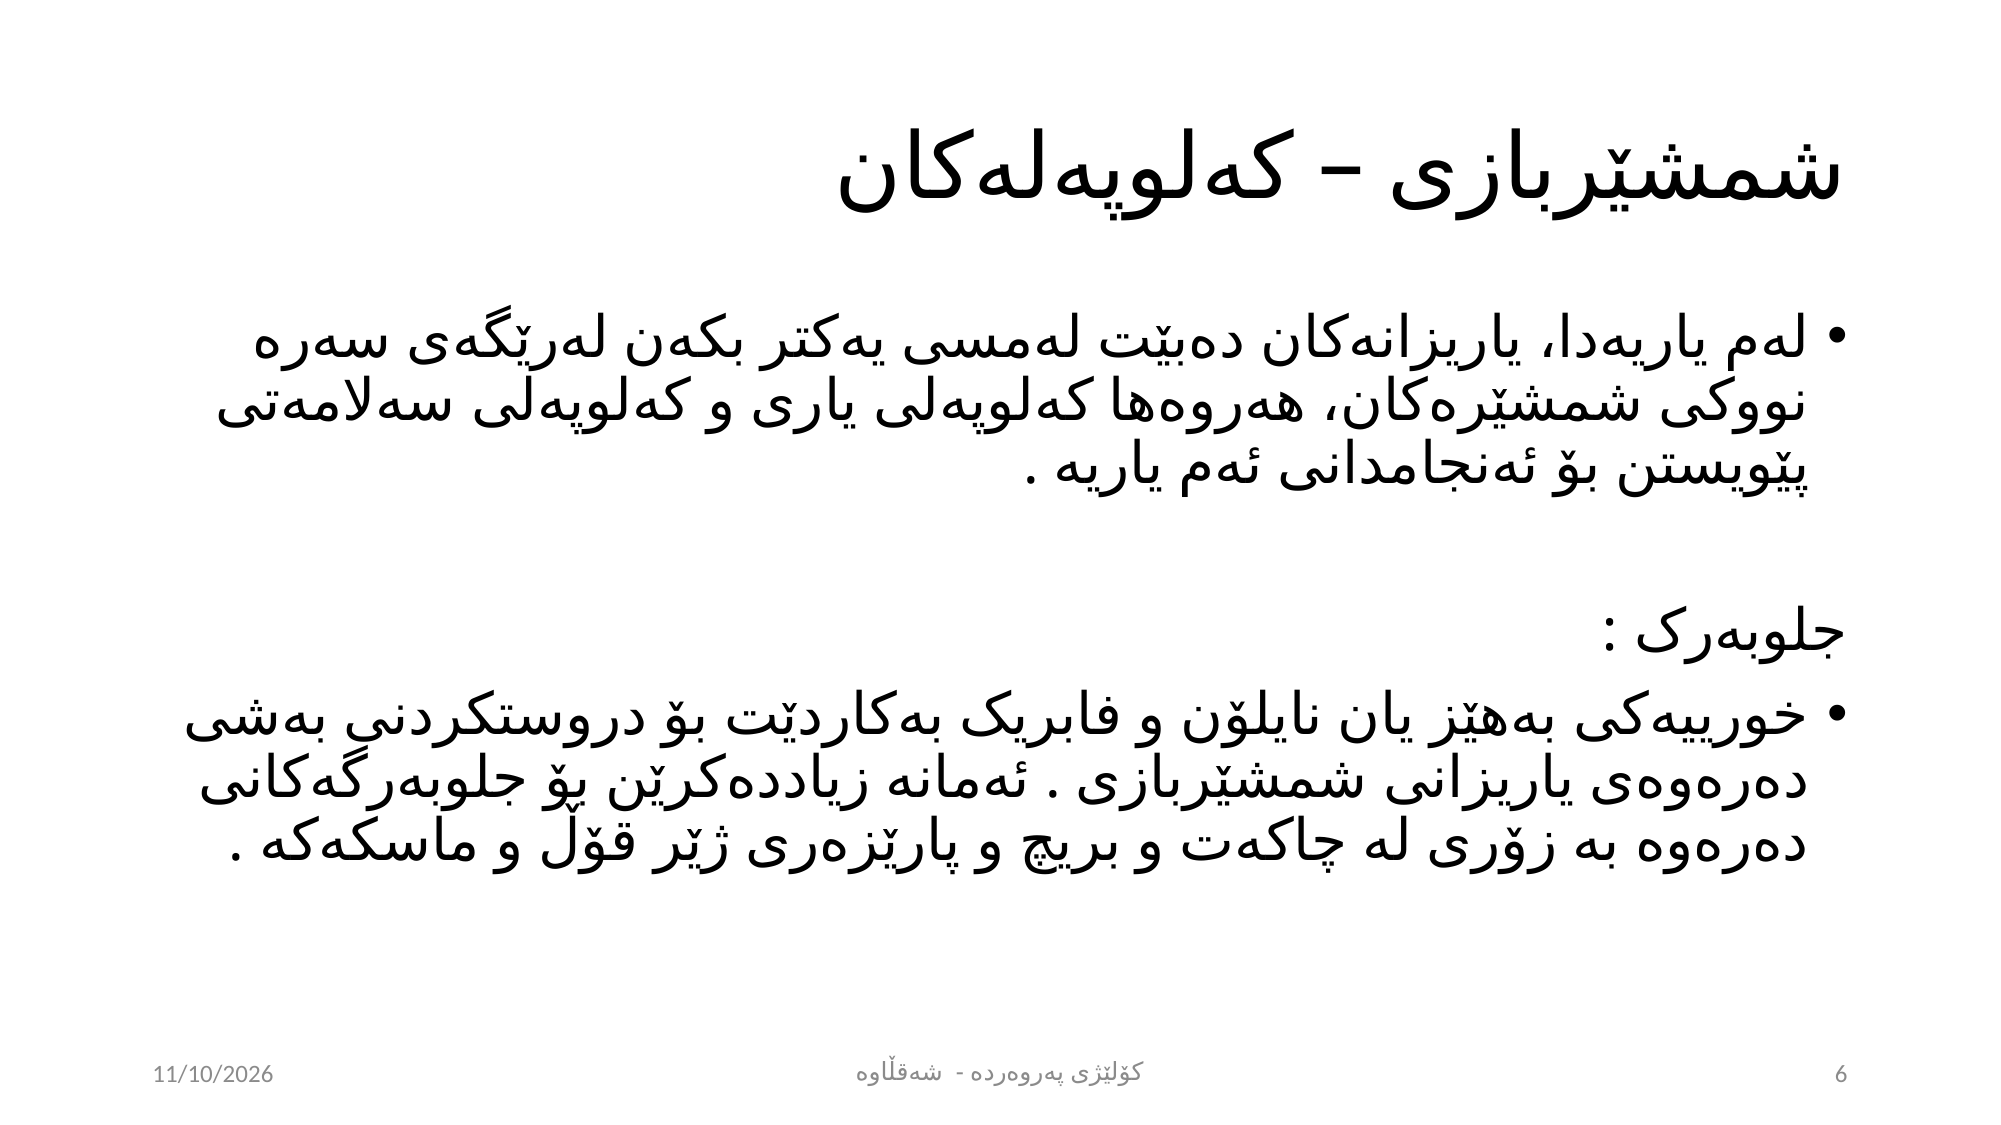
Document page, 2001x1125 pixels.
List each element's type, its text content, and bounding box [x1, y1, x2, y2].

list لەم یاریەدا، یاریزانەکان دەبێت لەمسی یەکتر بکەن لەرێگەی سەرە نووکی شمشێرەکان، هەروەها کەلوپەلی یاری و کەلوپەلی سەلامەتی پێویستن بۆ ئەنجامدانی ئەم یاریە . جلوبەرک : خورییەکی بەهێز یان نایلۆن و فابریک بەکاردێت بۆ دروستکردنی بەشی دەرەوەی یاریزانی شمشێربازی . ئەمانە زیاددەکرێن بۆ جلوبەرگەکانی دەرەوە بە زۆری لە چاکەت و بریچ و پارێزەری ژێر قۆڵ و ماسکەکە . [137, 299, 1863, 1014]
slide_number 6 [1412, 1042, 1863, 1103]
footer کۆلێژی پەروەردە - شەقڵاوە [662, 1042, 1338, 1103]
title شمشێربازی – کەلوپەلەکان [137, 59, 1863, 278]
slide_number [137, 1042, 588, 1103]
